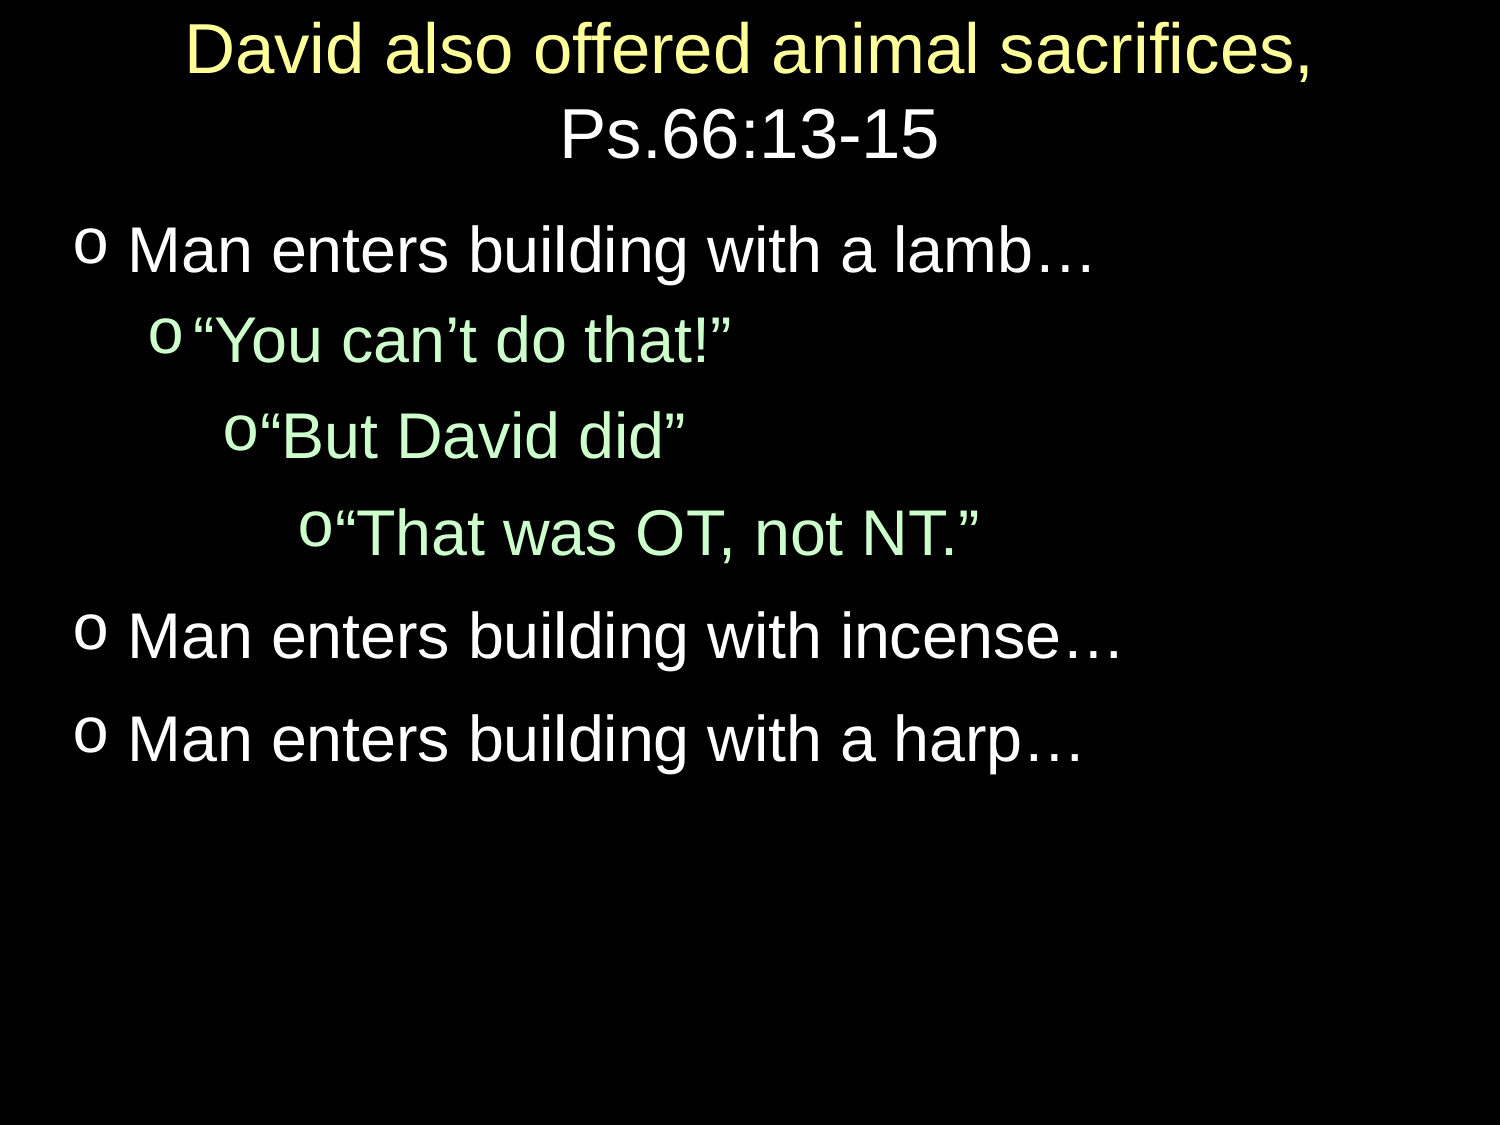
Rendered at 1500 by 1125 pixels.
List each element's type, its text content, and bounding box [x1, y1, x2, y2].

title David also offered animal sacrifices, Ps.66:13-15 [75, 0, 1425, 175]
list Man enters building with a lamb… “You can’t do that!” “But David did” “That was OT, not NT.” Man enters building with incense… Man enters building with a harp… [56, 200, 1444, 1113]
